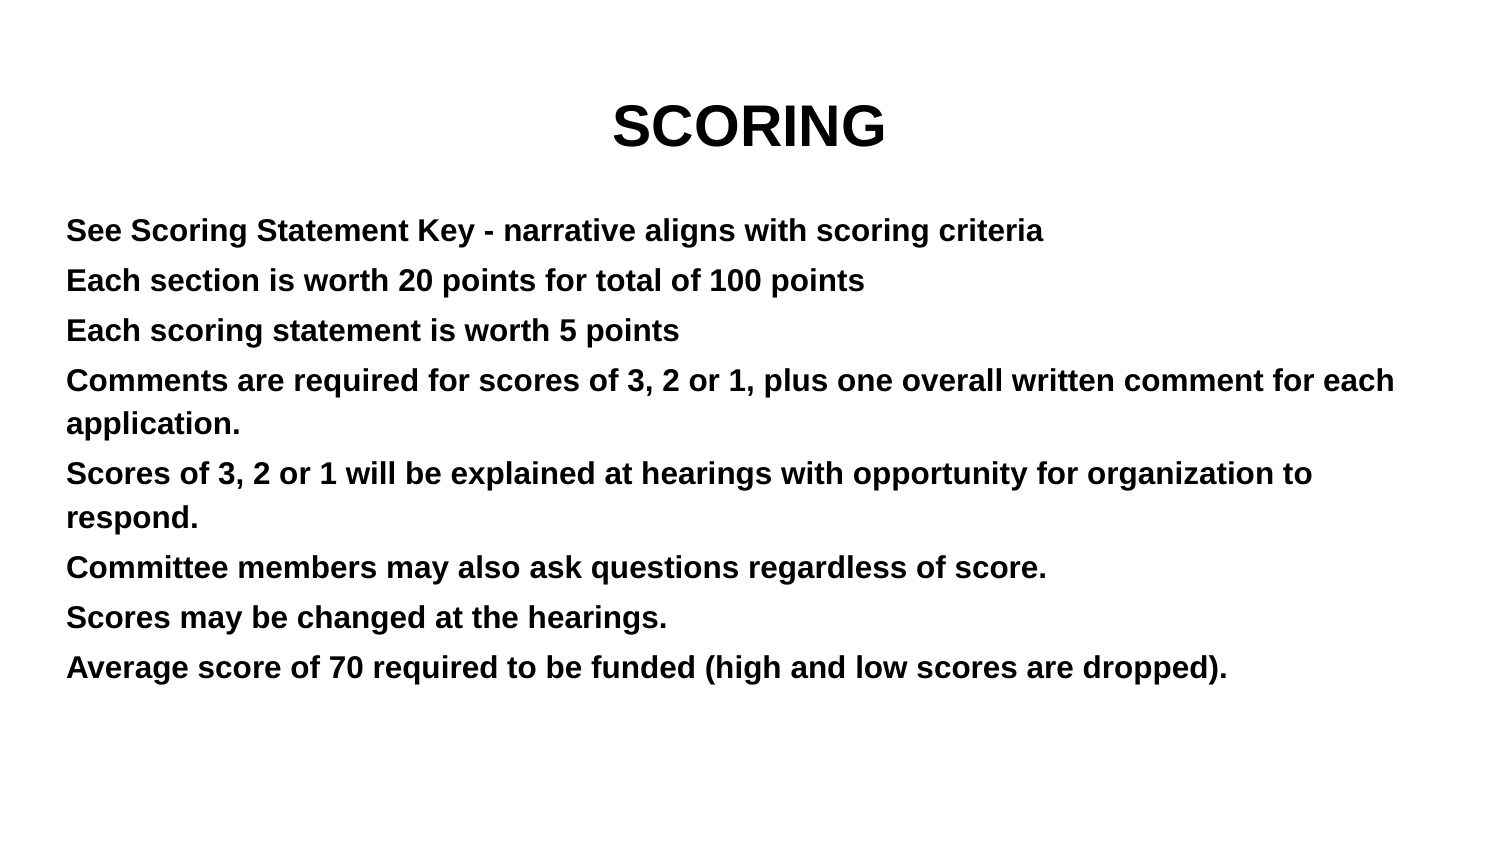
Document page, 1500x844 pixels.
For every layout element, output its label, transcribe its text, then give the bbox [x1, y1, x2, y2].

title SCORING [51, 72, 1449, 167]
list See Scoring Statement Key - narrative aligns with scoring criteria Each section is worth 20 points for total of 100 points Each scoring statement is worth 5 points Comments are required for scores of 3, 2 or 1, plus one overall written comment for each application. Scores of 3, 2 or 1 will be explained at hearings with opportunity for organization to respond. Committee members may also ask questions regardless of score. Scores may be changed at the hearings. Average score of 70 required to be funded (high and low scores are dropped). [51, 189, 1449, 750]
